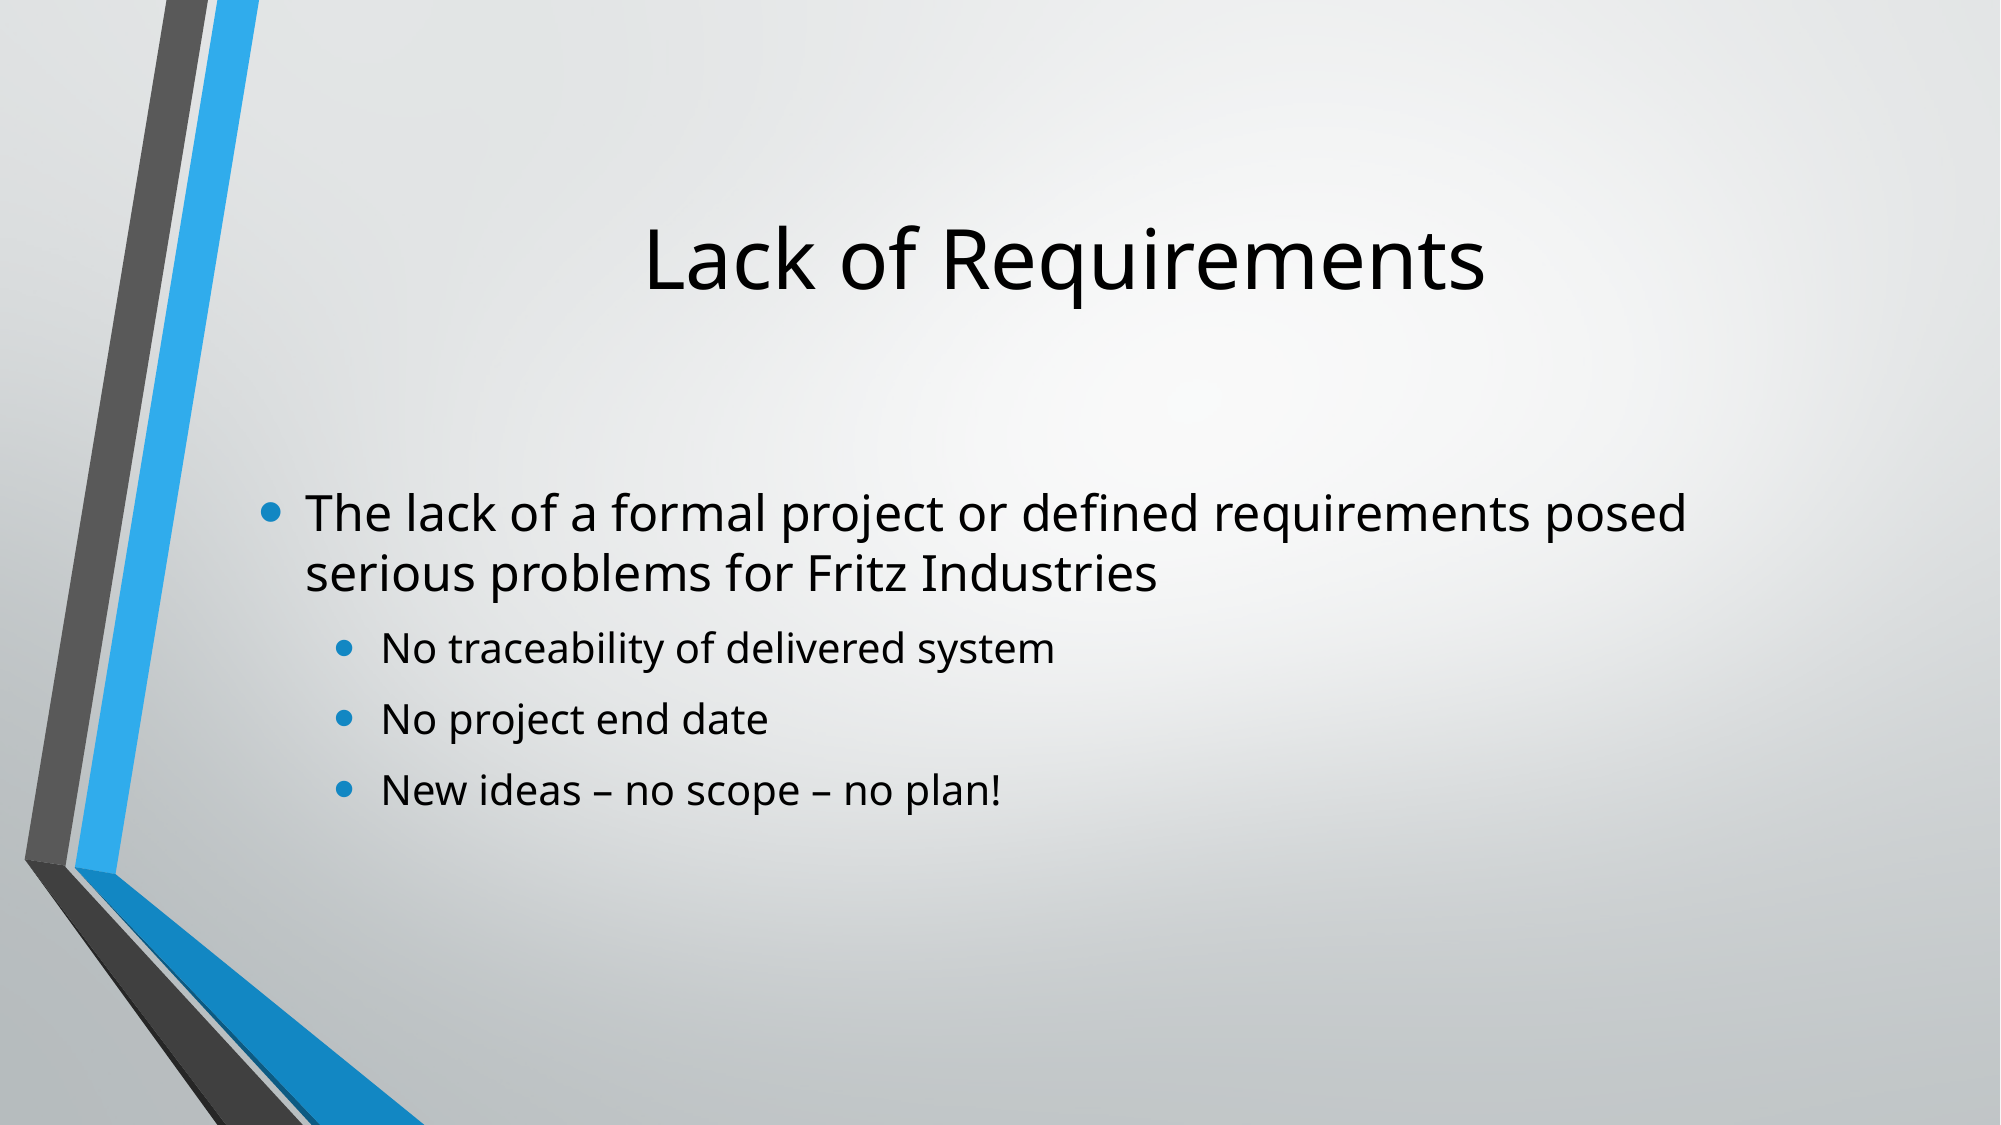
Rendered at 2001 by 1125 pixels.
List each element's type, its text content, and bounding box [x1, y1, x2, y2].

list The lack of a formal project or defined requirements posed serious problems for Fritz Industries No traceability of delivered system No project end date New ideas – no scope – no plan! [243, 437, 1887, 950]
title Lack of Requirements [243, 112, 1887, 400]
